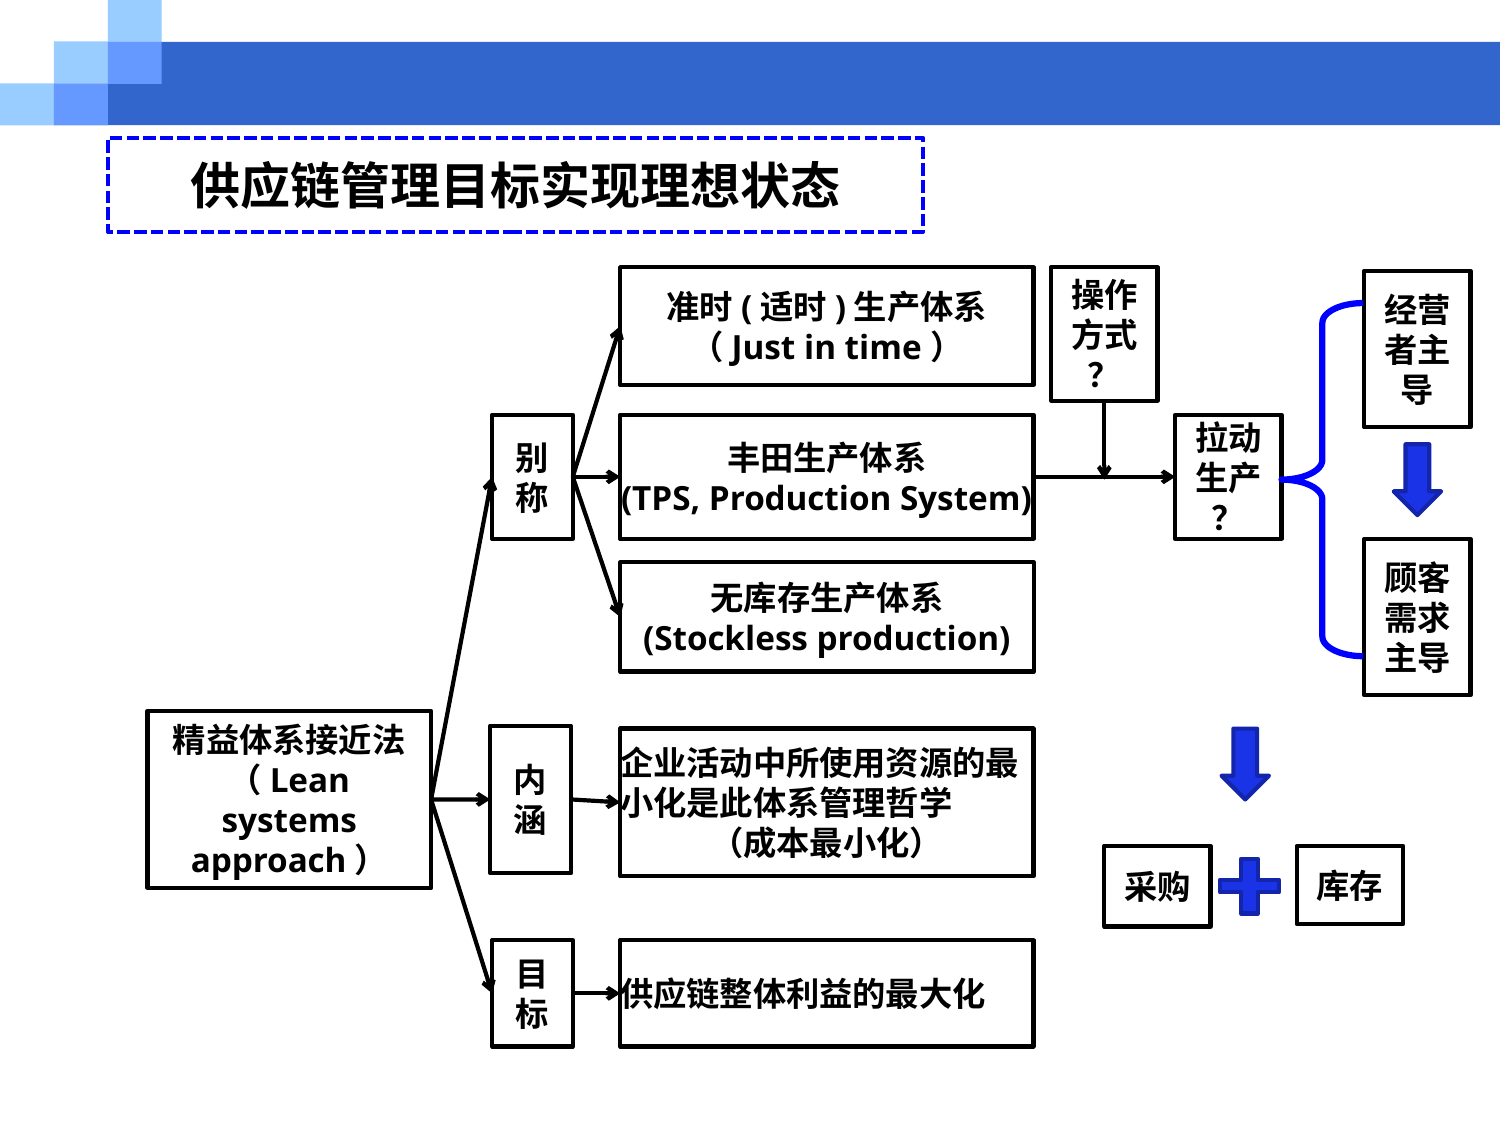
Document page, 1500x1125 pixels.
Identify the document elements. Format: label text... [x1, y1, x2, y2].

text_box [1219, 726, 1271, 802]
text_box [572, 476, 621, 618]
text_box [1218, 857, 1281, 916]
text_box [1391, 442, 1444, 518]
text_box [570, 799, 621, 803]
text_box 供应链整体利益的最大化 [618, 938, 1036, 1049]
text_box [572, 325, 621, 476]
text_box 精益体系接近法 （Lean systems approach） [145, 709, 425, 890]
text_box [430, 476, 493, 798]
text_box 别称 [490, 413, 567, 541]
text_box 采购 [1102, 844, 1213, 929]
text_box 经营者主导 [1362, 269, 1473, 429]
text_box 操作方式 ？ [1049, 265, 1160, 403]
text_box 丰田生产体系 (TPS, Production System) [625, 413, 1036, 541]
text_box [430, 799, 493, 994]
text_box 内涵 [496, 724, 573, 875]
text_box 顾客需求主导 [1362, 537, 1473, 697]
text_box 无库存生产体系 (Stockless production) [618, 560, 1036, 674]
text_box 库存 [1295, 844, 1405, 926]
text_box [1280, 302, 1364, 657]
text_box 企业活动中所使用资源的最小化是此体系管理哲学 （成本最小化） [618, 726, 1036, 878]
text_box 供应链管理目标实现理想状态 [106, 136, 925, 234]
text_box 拉动 生产 ？ [1173, 413, 1284, 541]
text_box 准时(适时)生产体系 （Just in time） [618, 265, 1036, 387]
text_box 目标 [490, 938, 575, 1049]
